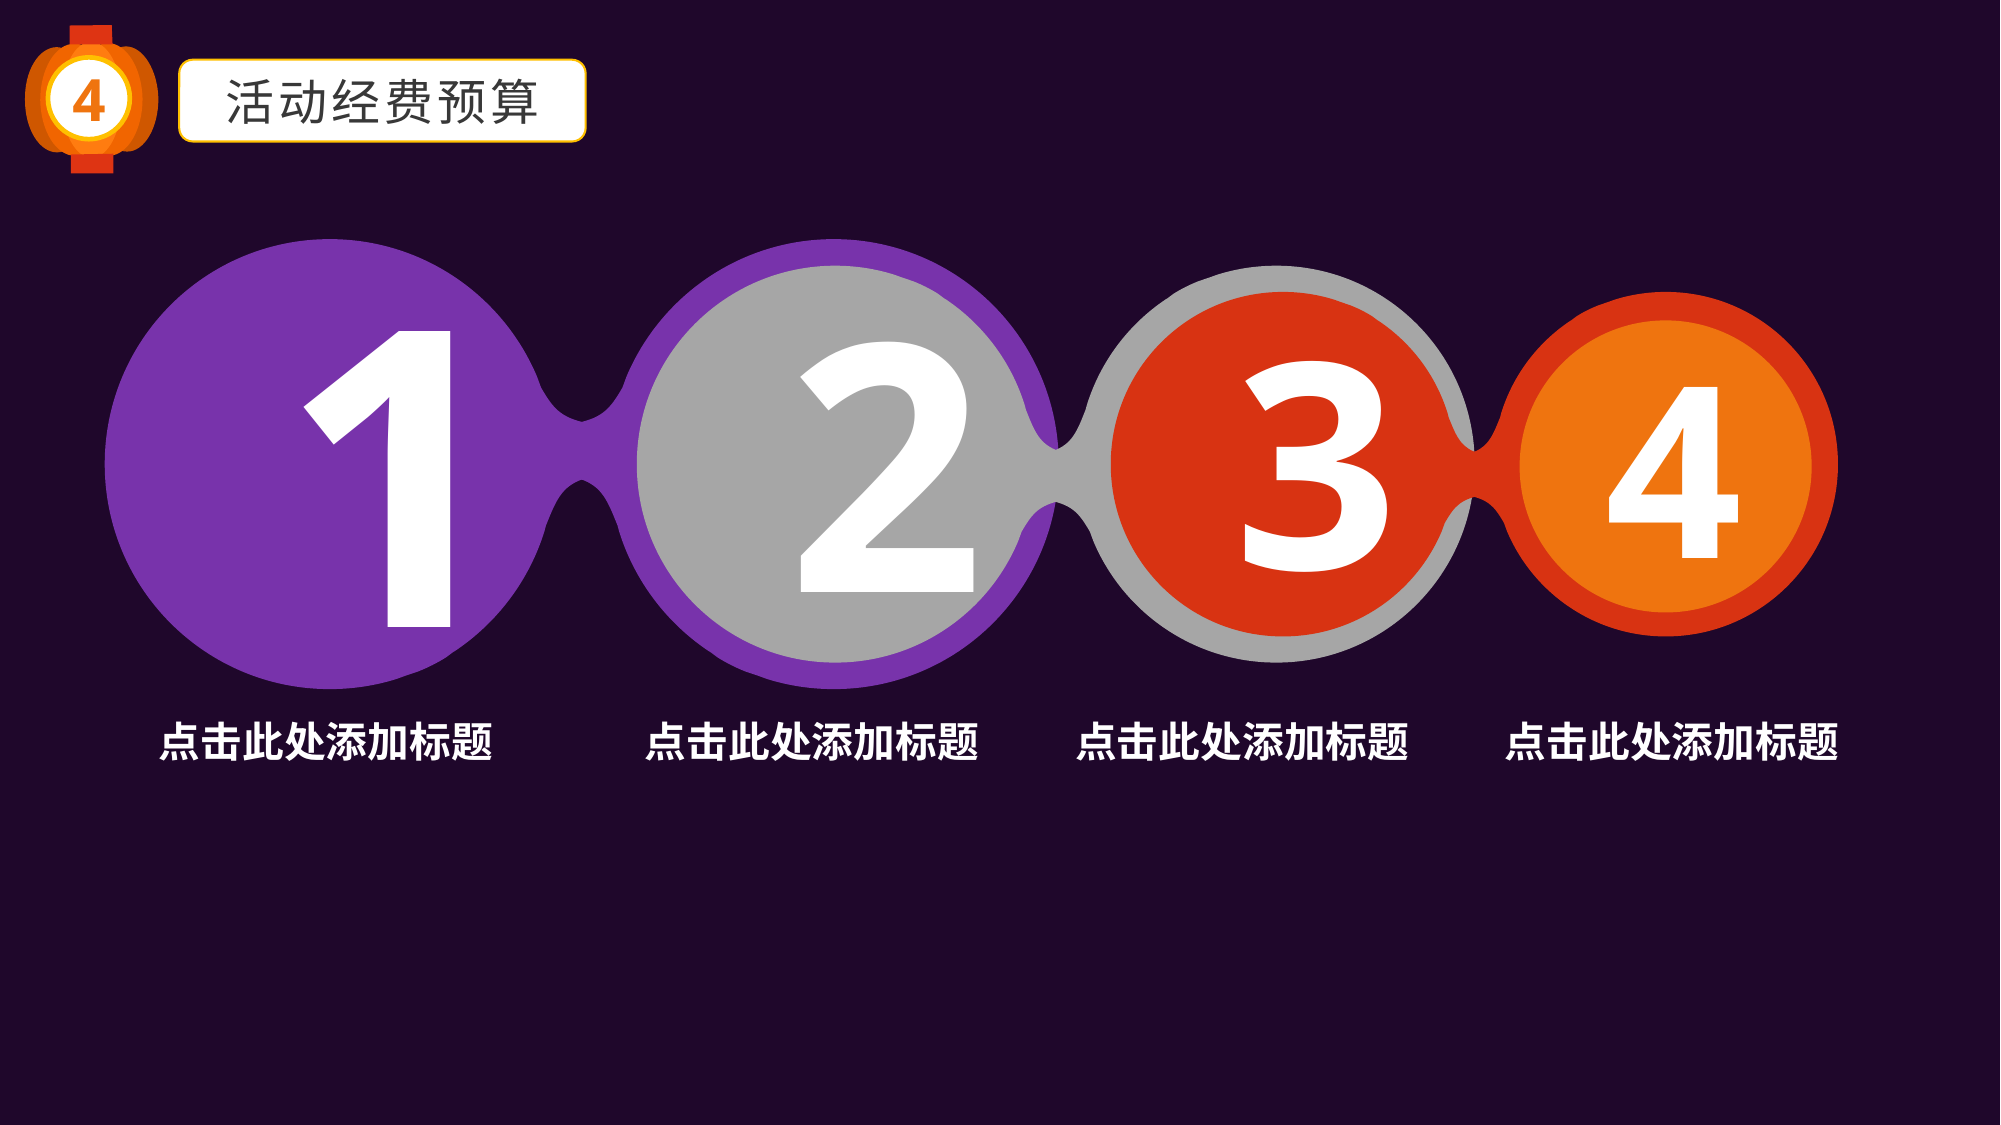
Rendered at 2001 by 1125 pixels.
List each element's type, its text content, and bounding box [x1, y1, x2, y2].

text_box [1109, 303, 1219, 626]
text_box [397, 248, 581, 680]
text_box [904, 249, 1060, 448]
text_box 点击此处添加标题 [1060, 708, 1425, 774]
text_box 2 [772, 239, 904, 669]
text_box 活动经费预算 [178, 58, 587, 143]
text_box [904, 277, 1055, 652]
text_box [1352, 279, 1476, 450]
text_box [1723, 330, 1813, 602]
text_box [635, 274, 772, 654]
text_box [24, 25, 159, 174]
text_box 4 [1590, 311, 1723, 614]
text_box [564, 246, 1057, 691]
text_box [1352, 304, 1490, 624]
text_box 点击此处添加标题 [629, 708, 995, 774]
text_box 点击此处添加标题 [143, 708, 509, 774]
text_box 点击此处添加标题 [1489, 708, 1854, 774]
text_box [1518, 340, 1590, 593]
text_box 1 [264, 205, 397, 708]
text_box 3 [1219, 274, 1352, 635]
text_box [103, 247, 264, 681]
text_box [1038, 264, 1473, 664]
text_box [1475, 290, 1840, 638]
